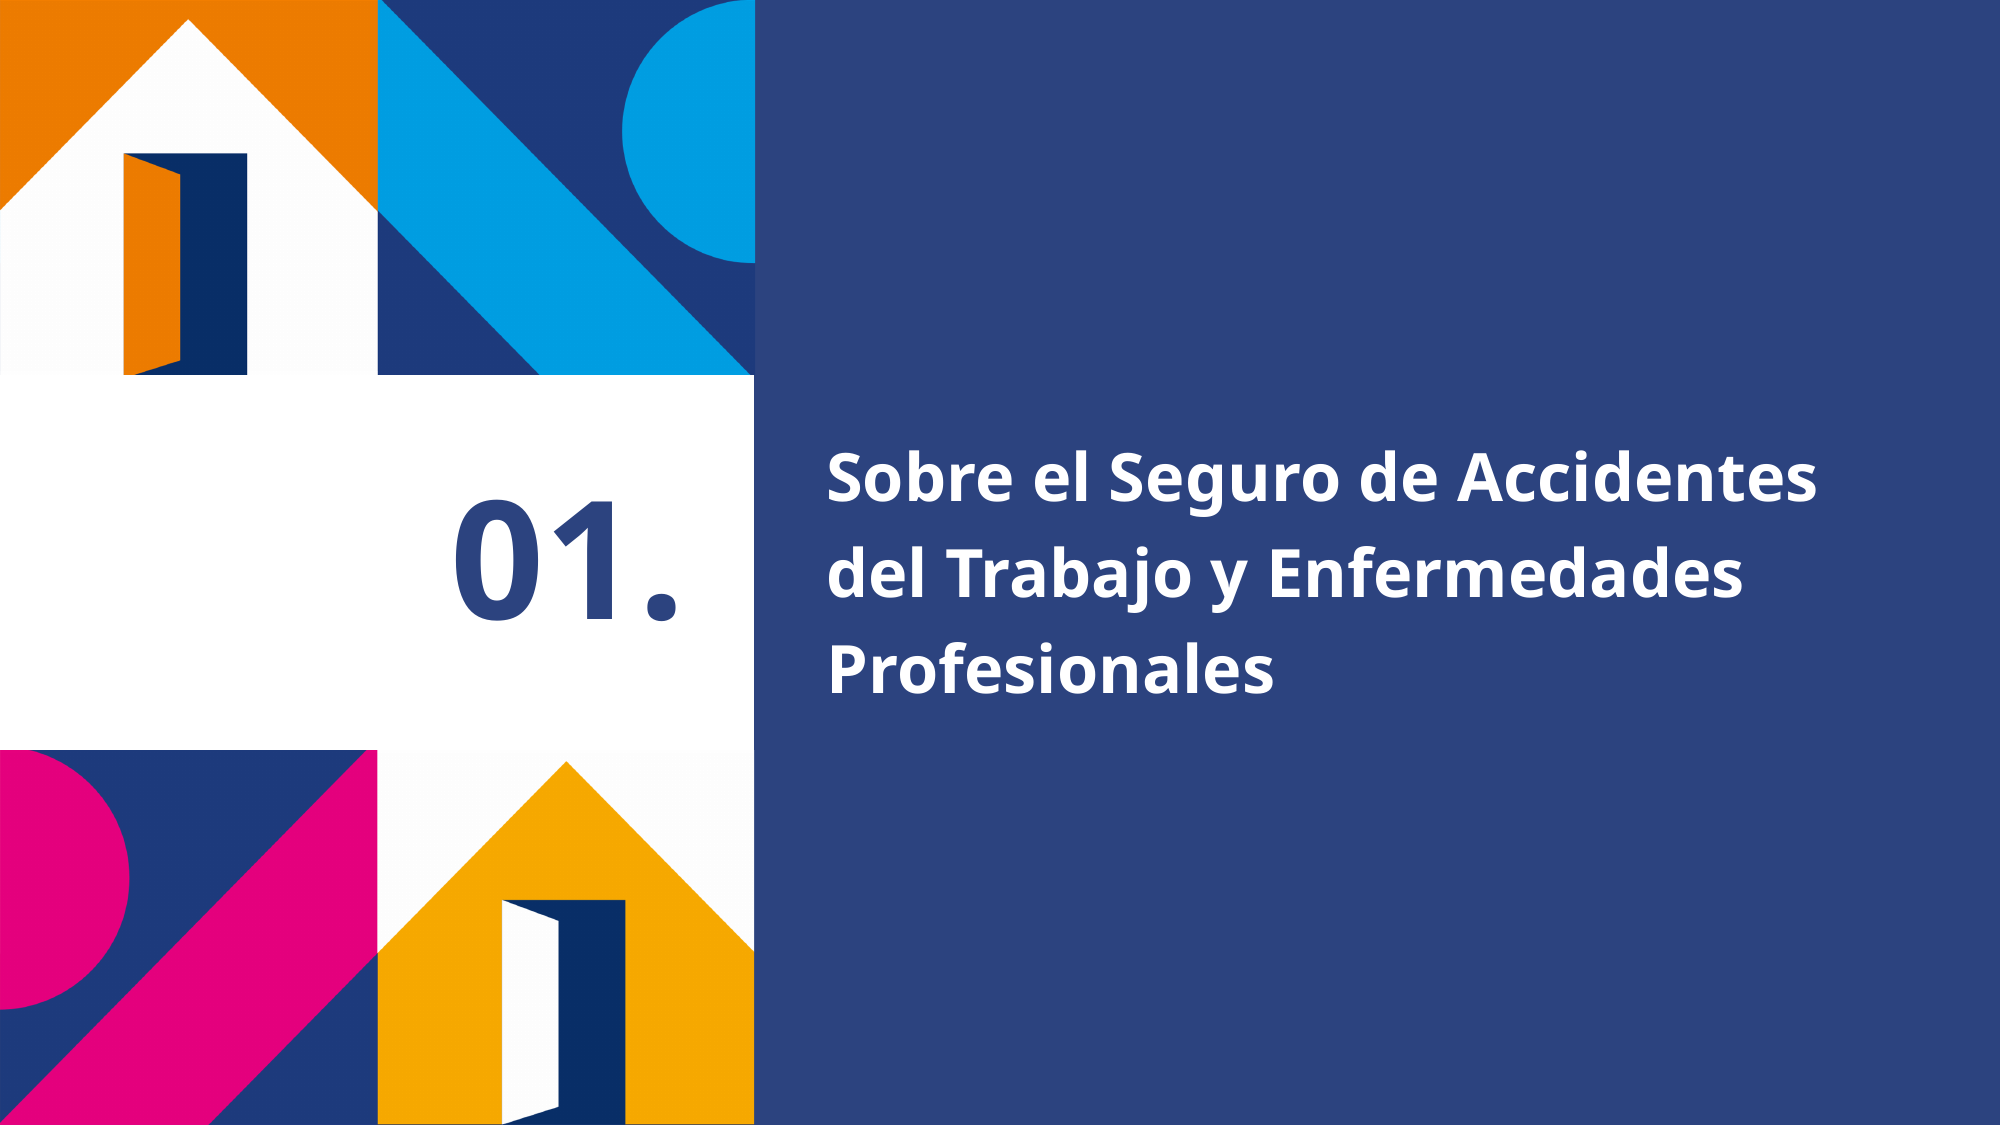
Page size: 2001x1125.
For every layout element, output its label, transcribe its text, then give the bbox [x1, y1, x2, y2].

picture [384, 0, 756, 375]
picture [0, 750, 755, 1125]
title 01. [0, 443, 701, 690]
list Sobre el Seguro de Accidentes del Trabajo y Enfermedades Profesionales [826, 281, 1904, 845]
picture [0, 0, 537, 375]
